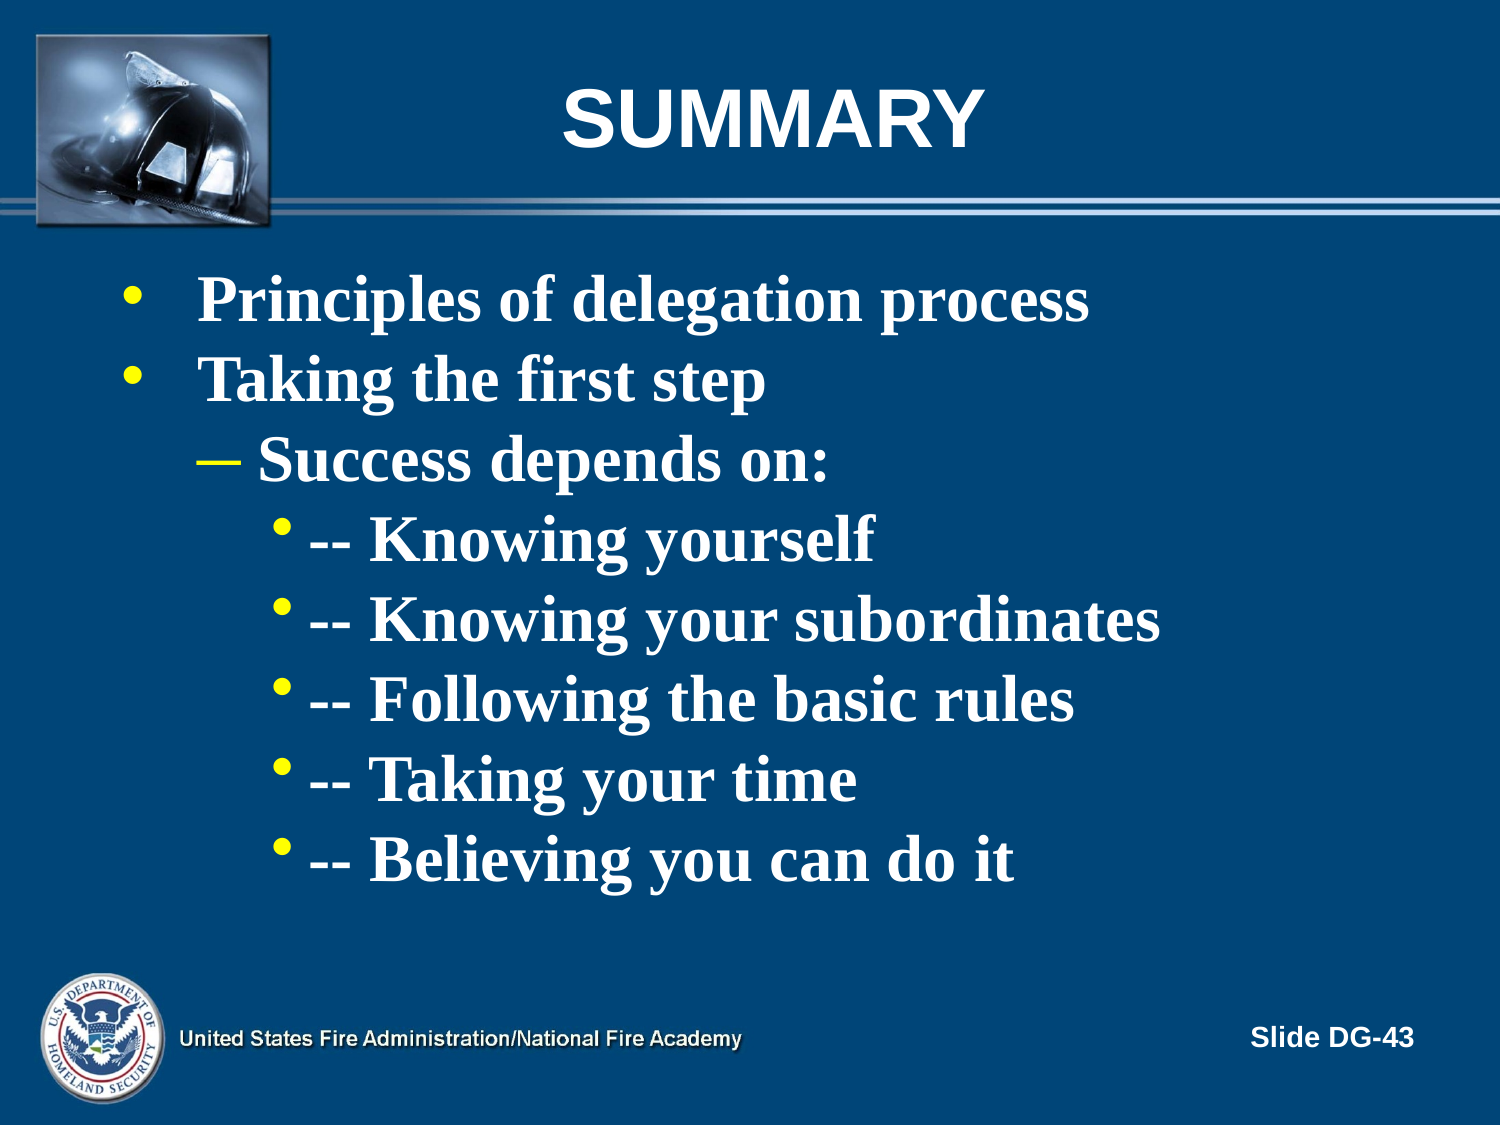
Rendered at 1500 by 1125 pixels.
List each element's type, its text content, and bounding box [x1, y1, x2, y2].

slide_number Slide DG-43 [1116, 1010, 1430, 1087]
list Principles of delegation process Taking the first step Success depends on: -- Knowing yourself -- Knowing your subordinates -- Following the basic rules -- Taking your time -- Believing you can do it [105, 246, 1430, 955]
picture [0, 0, 1500, 1125]
title Summary [211, 20, 1337, 209]
